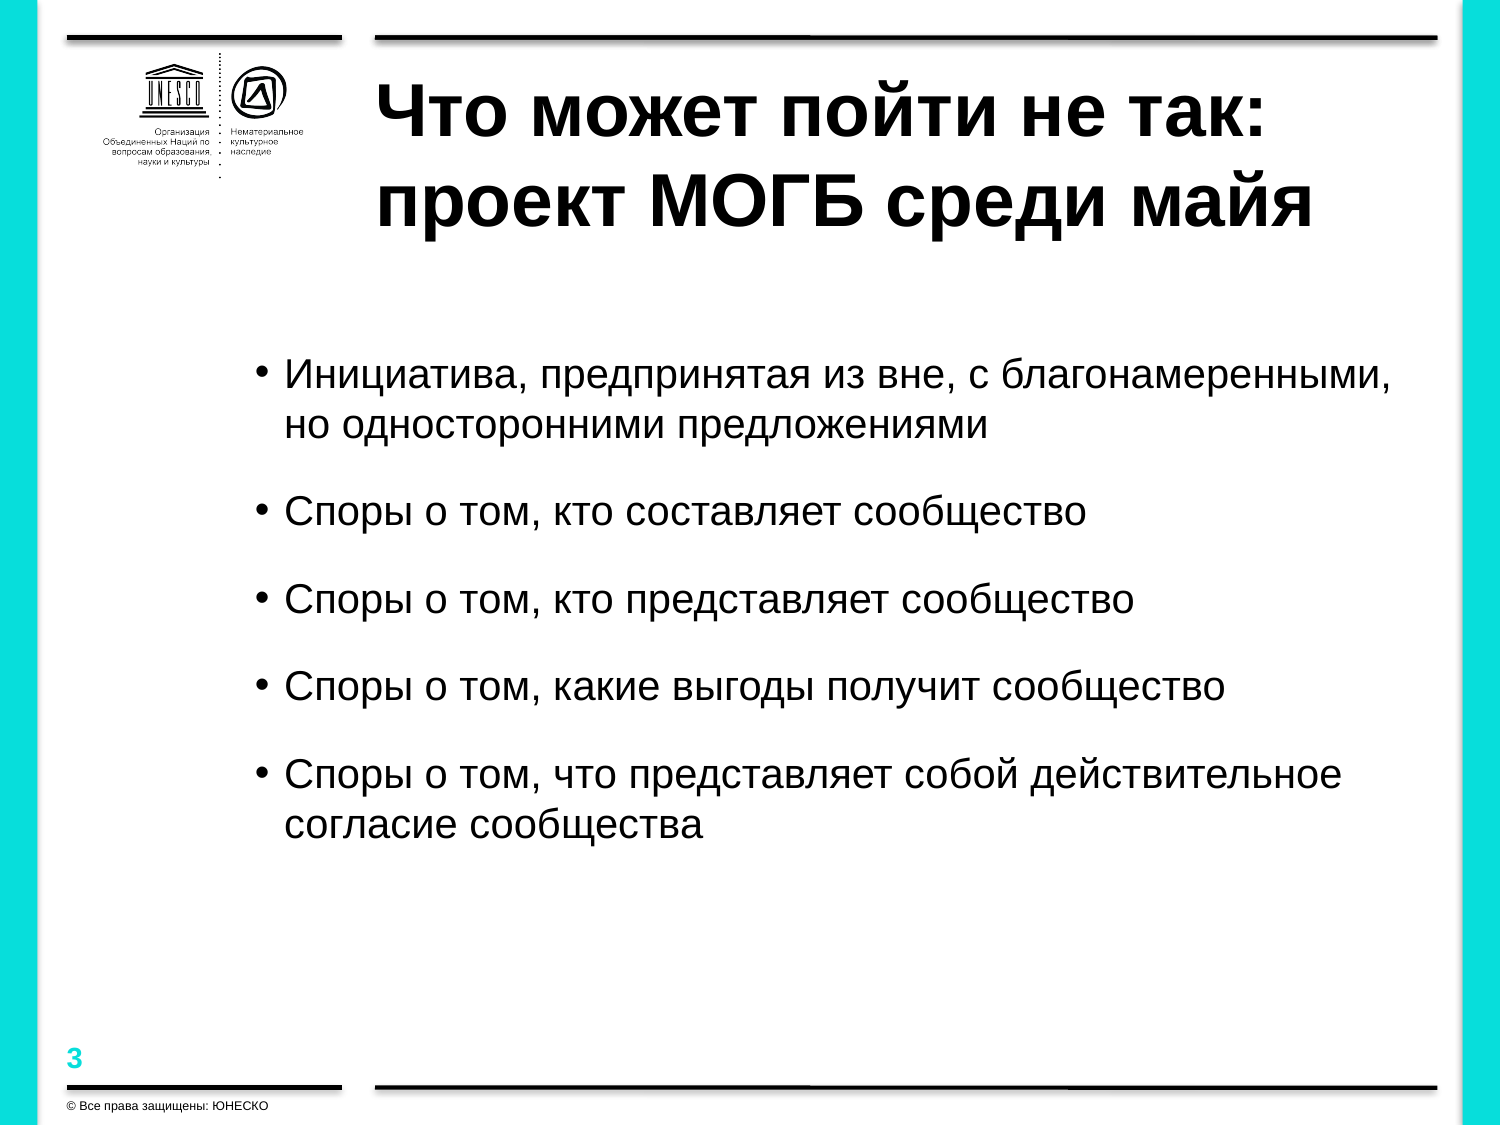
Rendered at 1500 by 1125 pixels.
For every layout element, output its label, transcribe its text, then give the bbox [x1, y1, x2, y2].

title Что может пойти не так: проект МОГБ среди майя [375, 61, 1438, 244]
picture [94, 53, 314, 188]
list Инициатива, предпринятая из вне, с благонамеренными, но односторонними предложениями Споры о том, кто составляет сообщество Споры о том, кто представляет сообщество Споры о том, какие выгоды получит сообщество Споры о том, что представляет собой действительное согласие сообщества [254, 346, 1438, 938]
footer © Все права защищены: ЮНЕСКО [66, 1097, 342, 1125]
